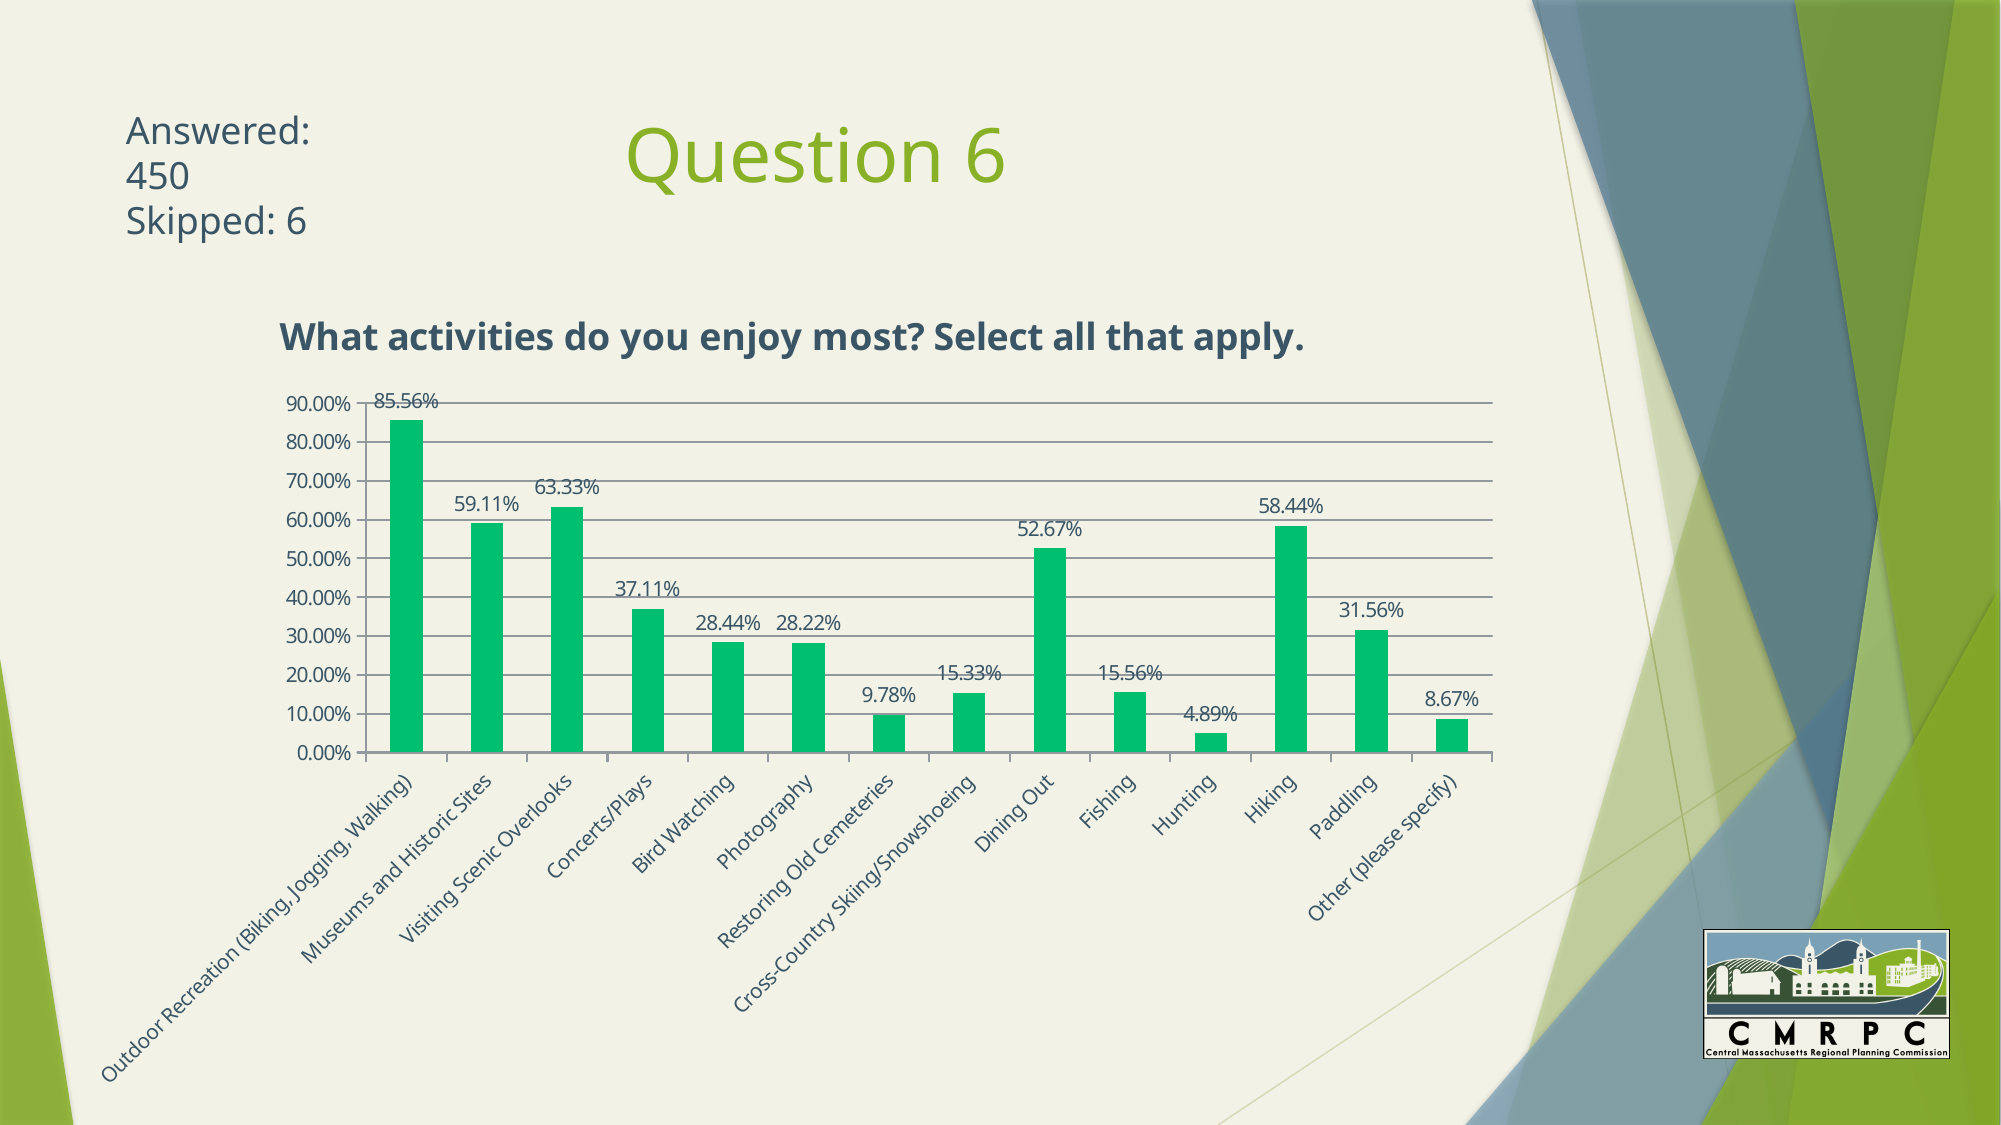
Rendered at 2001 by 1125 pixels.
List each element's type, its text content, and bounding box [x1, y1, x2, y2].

picture [1703, 929, 1950, 1059]
chart [64, 273, 1522, 1107]
title Question 6 [111, 99, 1522, 273]
text_box Answered: 450 Skipped: 6 [111, 99, 398, 250]
